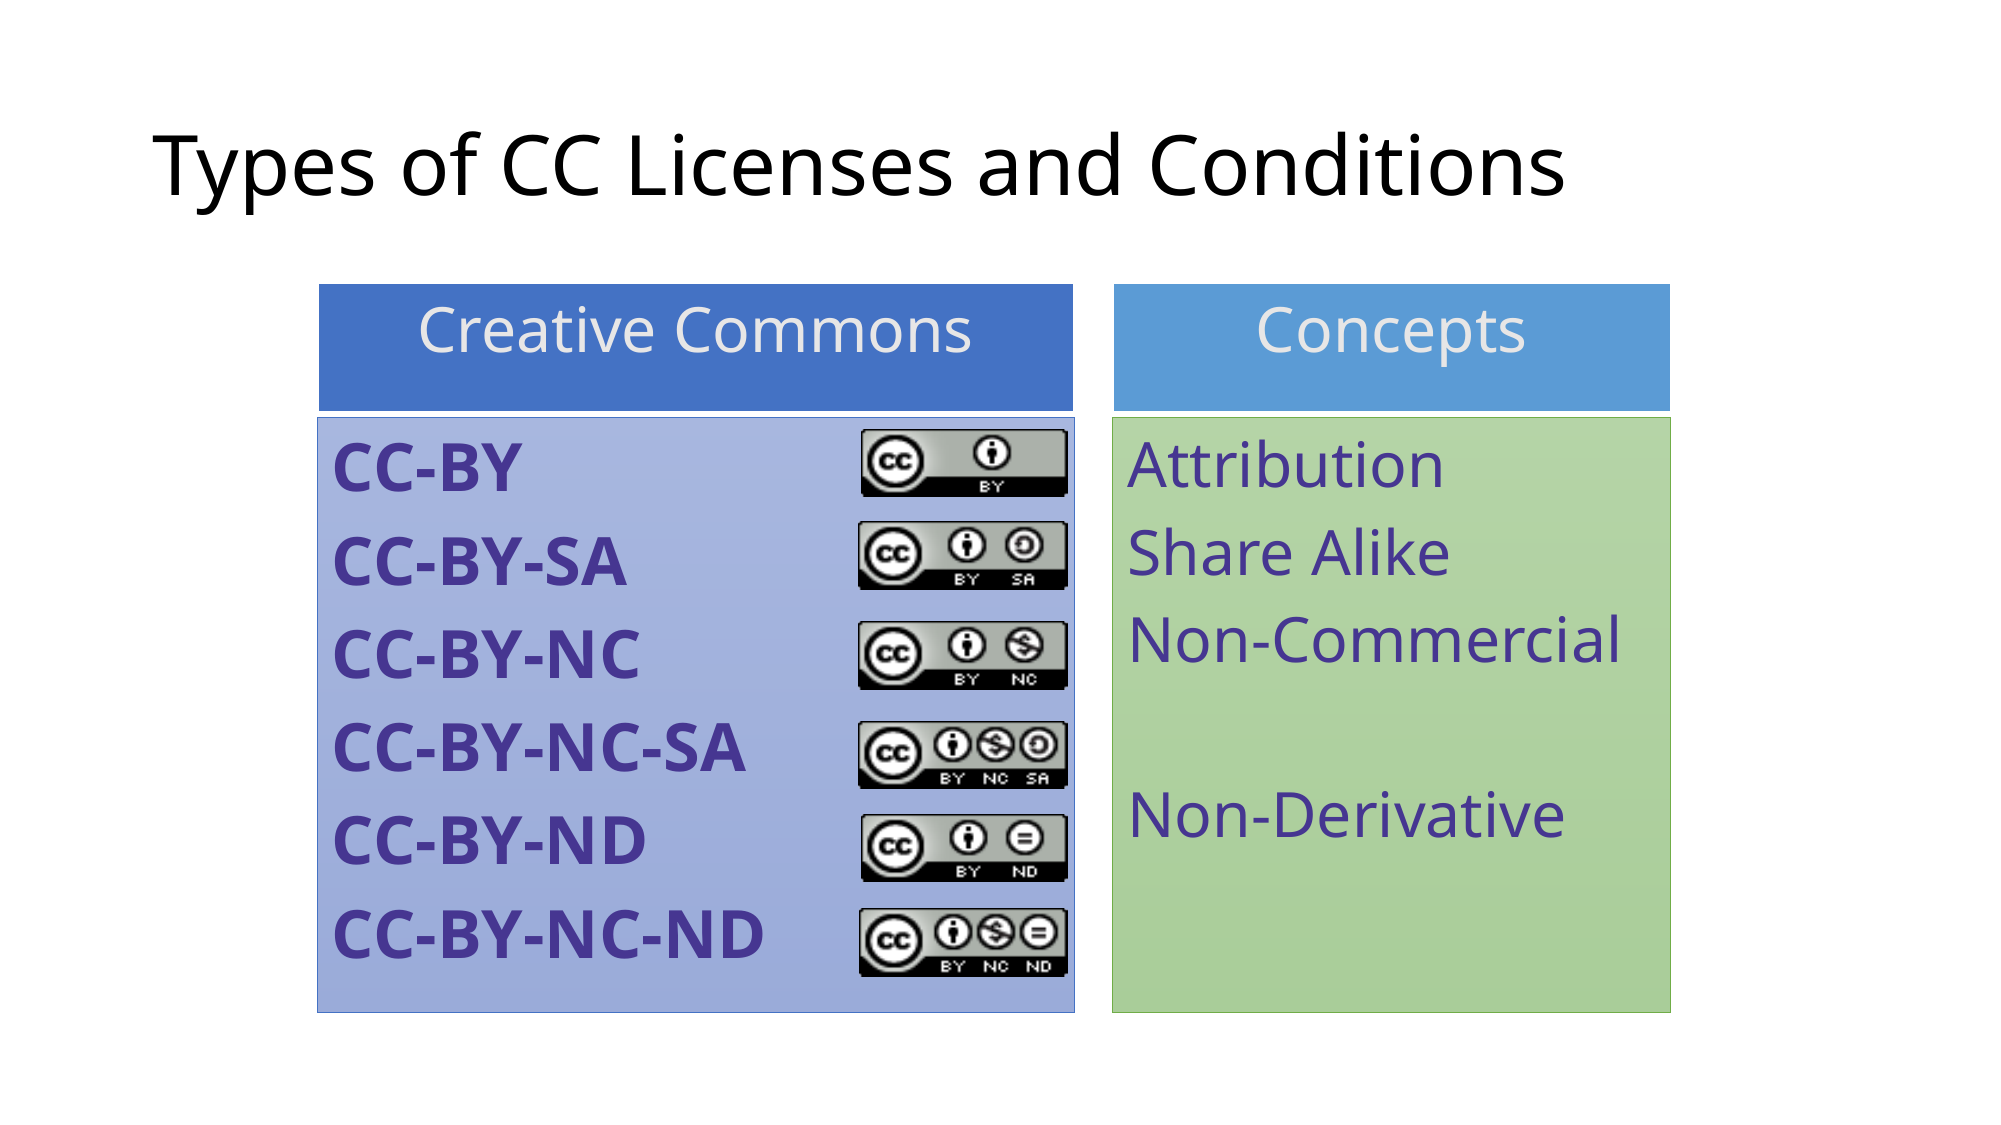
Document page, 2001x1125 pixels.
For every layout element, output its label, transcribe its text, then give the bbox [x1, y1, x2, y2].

picture [858, 721, 1068, 790]
picture [859, 908, 1068, 977]
text_box Attribution Share Alike Non-Commercial Non-Derivative [1112, 417, 1671, 1013]
text_box Concepts [1111, 281, 1673, 414]
picture [860, 814, 1068, 882]
picture [860, 429, 1068, 497]
text_box Creative Commons [316, 281, 1076, 414]
picture [858, 521, 1068, 590]
picture [858, 621, 1068, 690]
text_box CC-BY CC-BY-SA CC-BY-NC CC-BY-NC-SA CC-BY-ND CC-BY-NC-ND [317, 417, 1075, 1013]
title Types of CC Licenses and Conditions [137, 59, 1863, 278]
